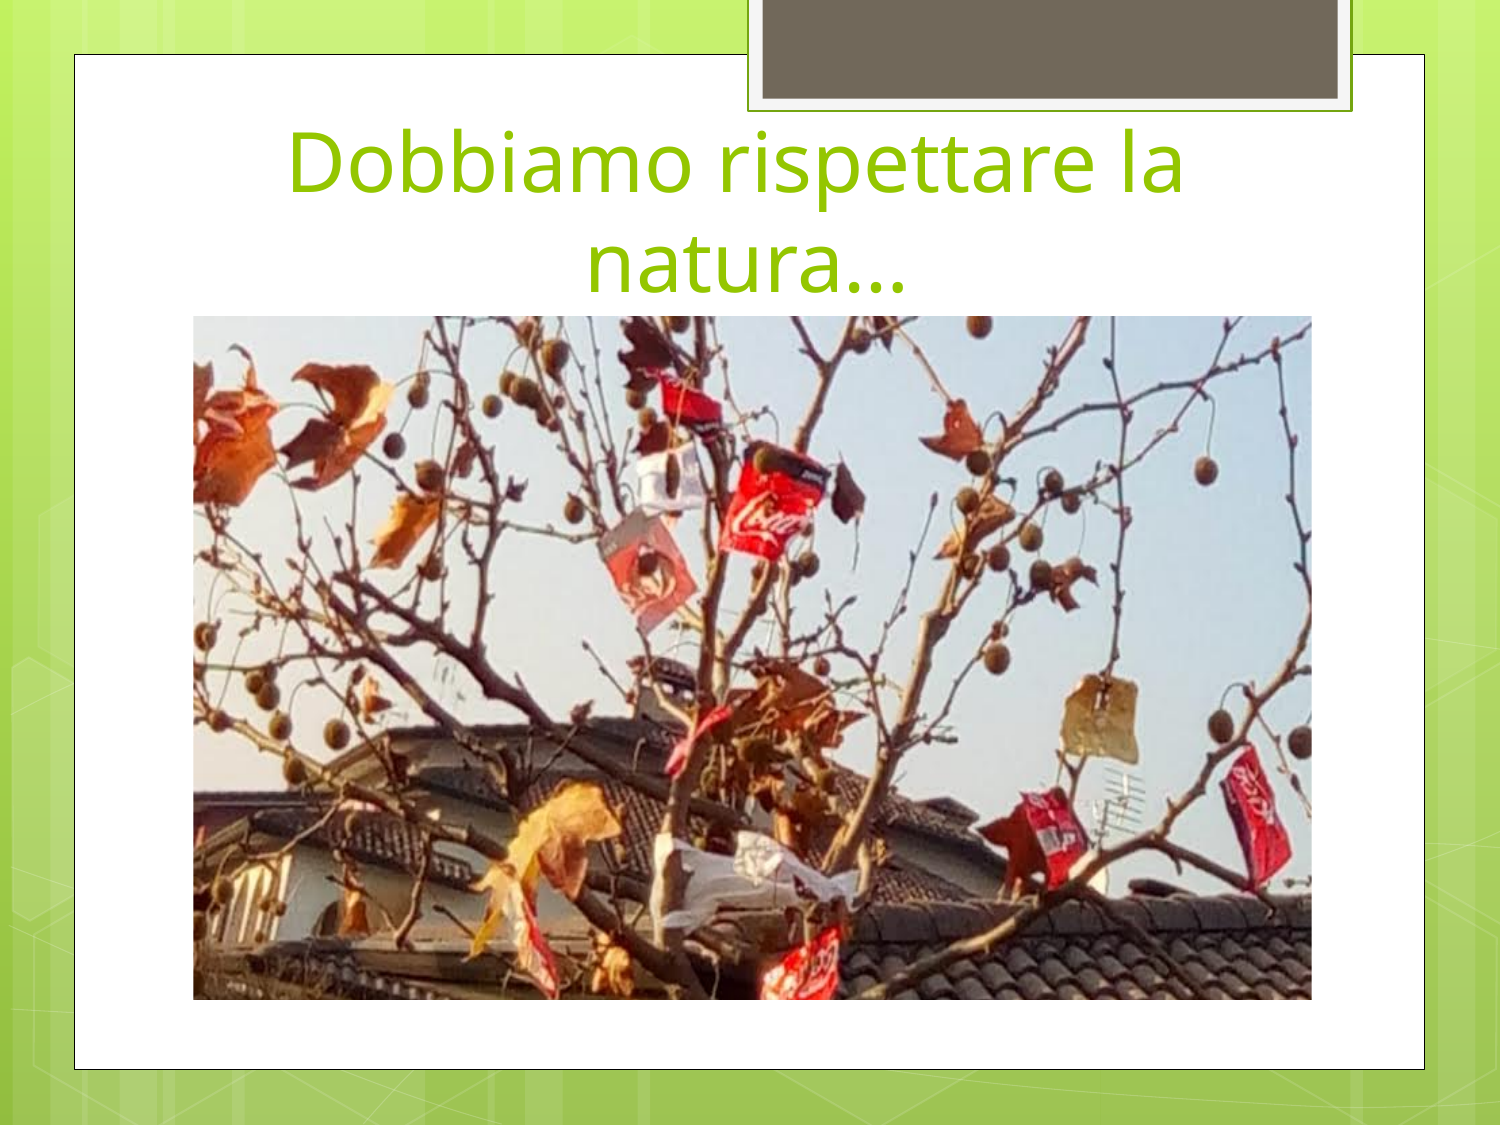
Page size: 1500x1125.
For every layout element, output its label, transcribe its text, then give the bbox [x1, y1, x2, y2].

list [193, 316, 1312, 1000]
title Dobbiamo rispettare la natura… [171, 76, 1324, 317]
